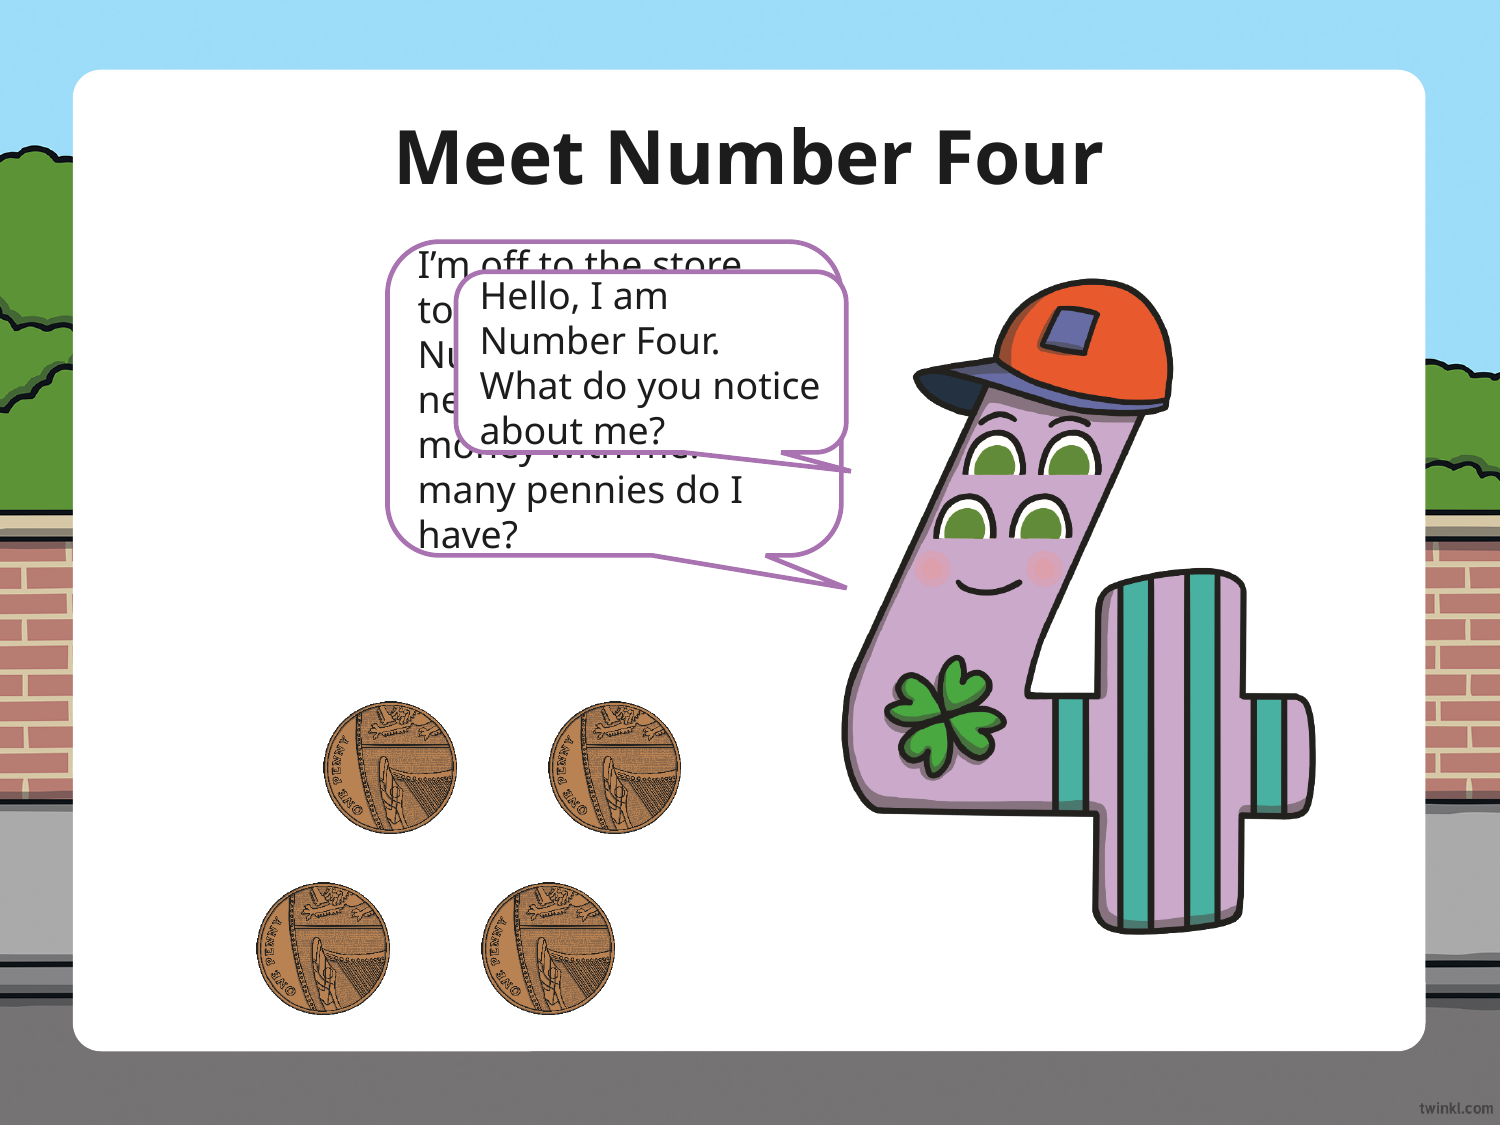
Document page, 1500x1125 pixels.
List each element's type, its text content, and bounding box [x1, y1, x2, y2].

text_box I’m off to the store today with my friend Number Ten and I need to take some money with me. How many pennies do I have? [386, 240, 841, 589]
picture [0, 0, 1500, 1125]
text_box Hello, I am Number Four. What do you notice about me? [454, 270, 841, 472]
title Meet Number Four [73, 76, 1426, 244]
